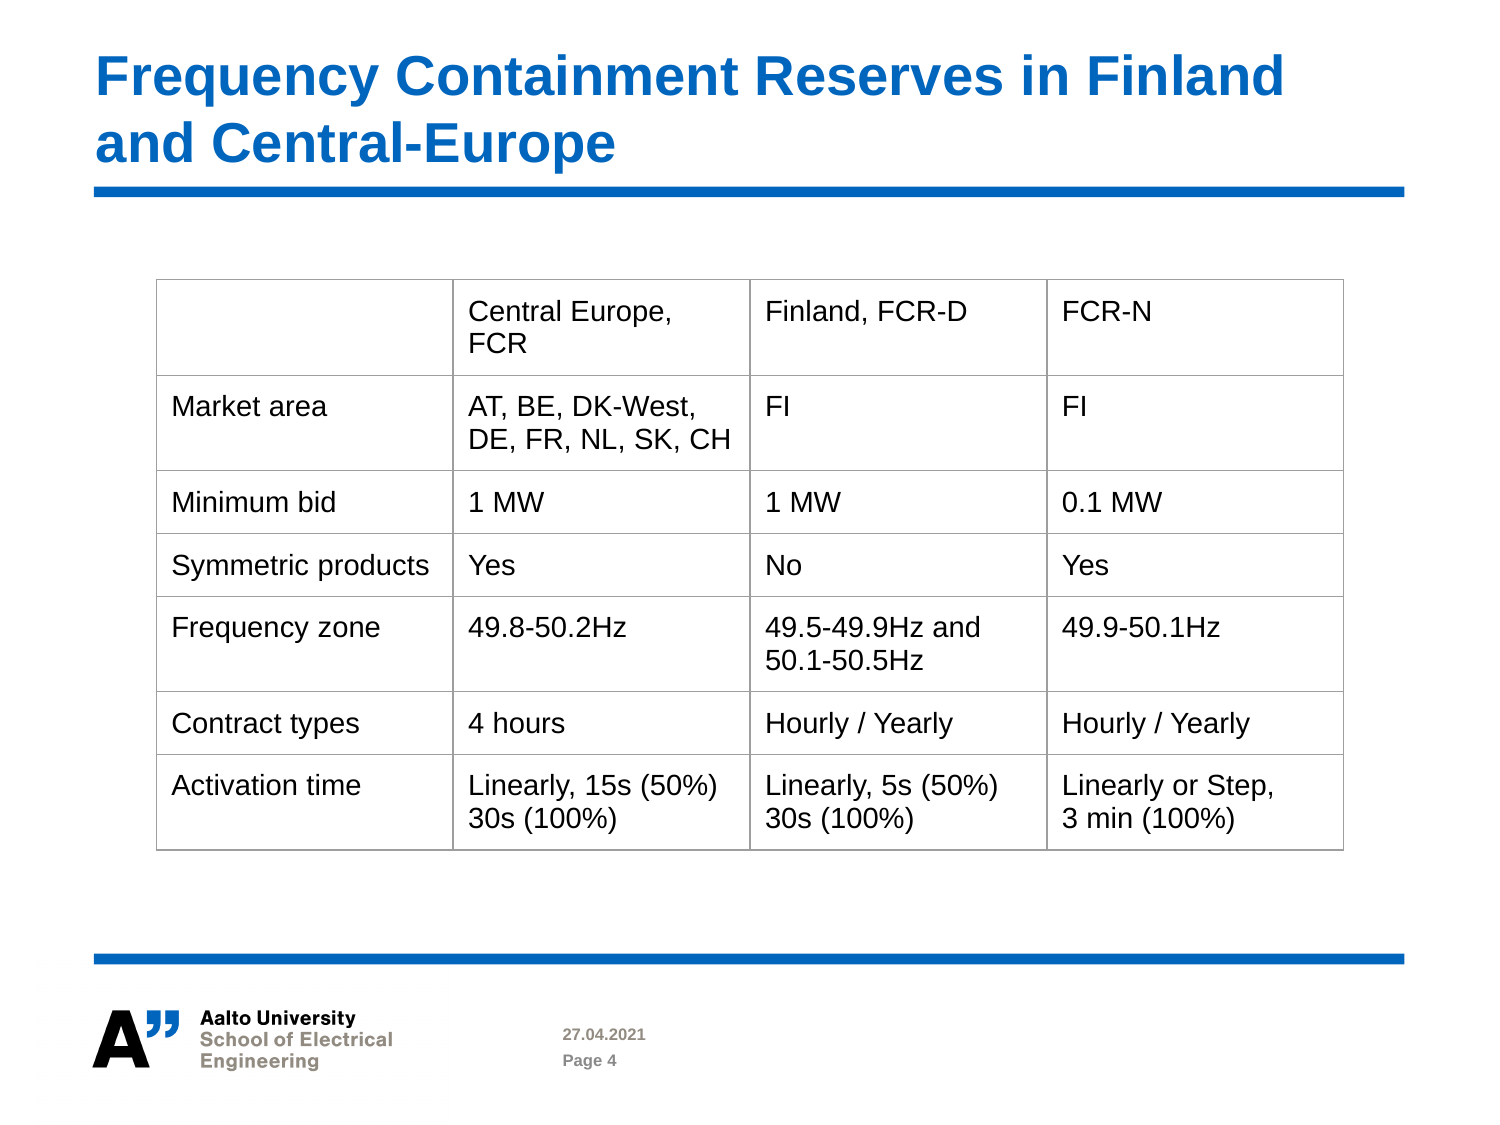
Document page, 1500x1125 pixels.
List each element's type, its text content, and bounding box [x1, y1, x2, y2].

table_cell Symmetric products [157, 534, 452, 596]
table_cell 49.8-50.2Hz [454, 597, 749, 691]
table_cell Activation time [157, 755, 452, 849]
table_cell AT, BE, DK-West, DE, FR, NL, SK, CH [454, 376, 749, 470]
table_cell 0.1 MW [1048, 471, 1343, 533]
table_cell Minimum bid [157, 471, 452, 533]
table_cell 49.9-50.1Hz [1048, 597, 1343, 691]
table_cell No [751, 534, 1046, 596]
table_cell Yes [1048, 534, 1343, 596]
table_cell Linearly, 15s (50%) 30s (100%) [454, 755, 749, 849]
table_cell Hourly / Yearly [751, 692, 1046, 754]
table_cell FI [751, 376, 1046, 470]
slide_number Page 4 [562, 1050, 816, 1071]
table_cell 1 MW [454, 471, 749, 533]
table_cell FI [1048, 376, 1343, 470]
list 27.04.2021 [562, 1023, 746, 1051]
title Frequency Containment Reserves in Finland and Central-Europe [95, 39, 1371, 187]
table_cell 1 MW [751, 471, 1046, 533]
table_cell Market area [157, 376, 452, 470]
table_header [157, 280, 452, 375]
table_cell Linearly or Step, 3 min (100%) [1048, 755, 1343, 849]
table_cell Hourly / Yearly [1048, 692, 1343, 754]
table_cell Contract types [157, 692, 452, 754]
table_header FCR-N [1048, 280, 1343, 375]
table_cell Yes [454, 534, 749, 596]
table_header Finland, FCR-D [751, 280, 1046, 375]
table_cell 4 hours [454, 692, 749, 754]
picture [35, 953, 449, 1125]
table_cell Linearly, 5s (50%) 30s (100%) [751, 755, 1046, 849]
table_cell Frequency zone [157, 597, 452, 691]
table_header Central Europe, FCR [454, 280, 749, 375]
table_cell 49.5-49.9Hz and 50.1-50.5Hz [751, 597, 1046, 691]
